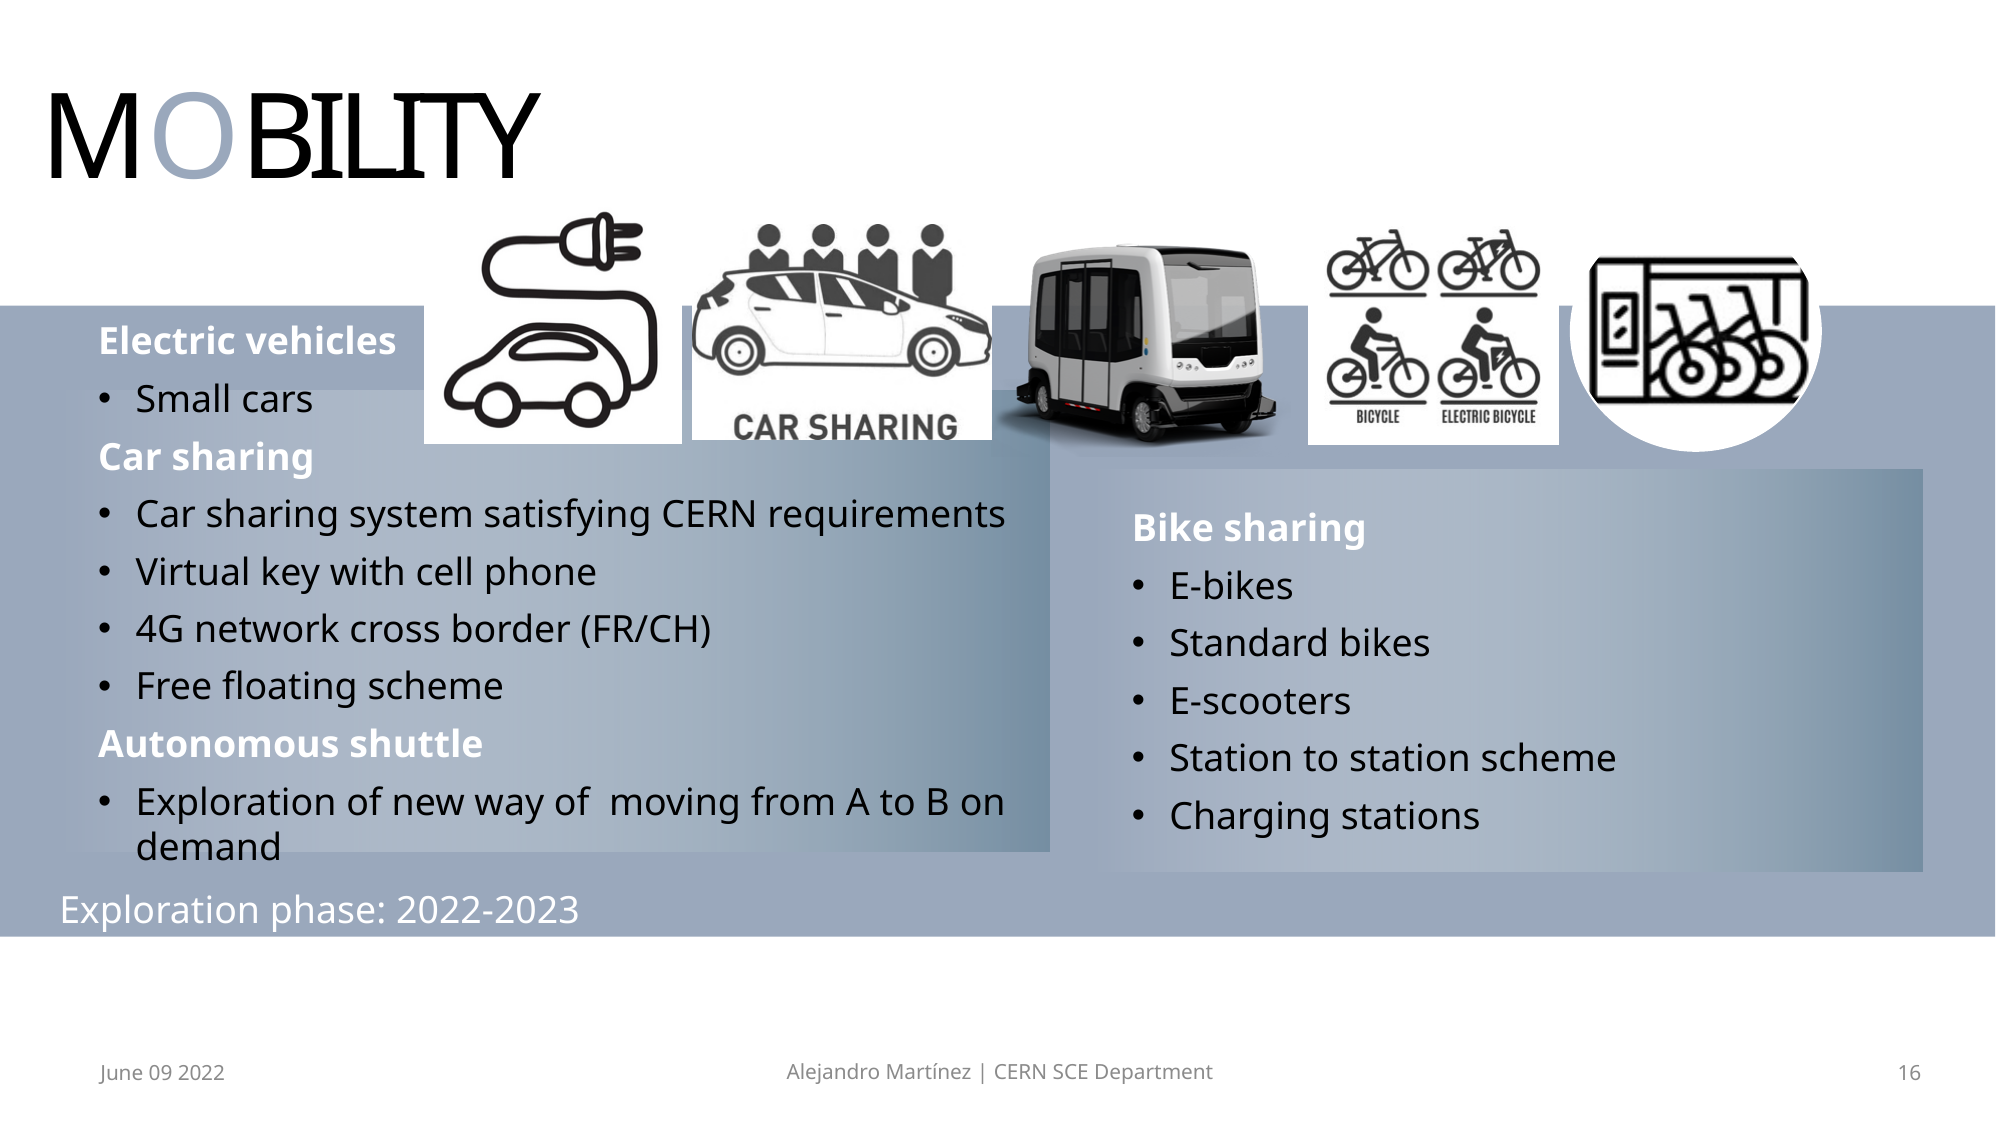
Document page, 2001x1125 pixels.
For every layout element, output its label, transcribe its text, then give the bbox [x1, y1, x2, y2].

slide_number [85, 1041, 536, 1102]
text_box Exploration phase: 2022-2023 [44, 878, 595, 939]
picture [1308, 194, 1559, 445]
picture [692, 224, 1291, 457]
slide_number 16 [1486, 1043, 1937, 1104]
footer Alejandro Martínez | CERN SCE Department [662, 1042, 1338, 1103]
picture [424, 192, 682, 444]
text_box MOBILITY [40, 68, 1960, 212]
text_box Bike sharing E-bikes Standard bikes E-scooters Station to station scheme Charging stations [1090, 469, 1923, 872]
text_box Electric vehicles Small cars Car sharing Car sharing system satisfying CERN requirements Virtual key with cell phone 4G network cross border (FR/CH) Free floating scheme Autonomous shuttle Exploration of new way of moving from A to B on demand [56, 390, 1050, 852]
text_box [0, 305, 1996, 938]
text_box [1569, 210, 1822, 452]
